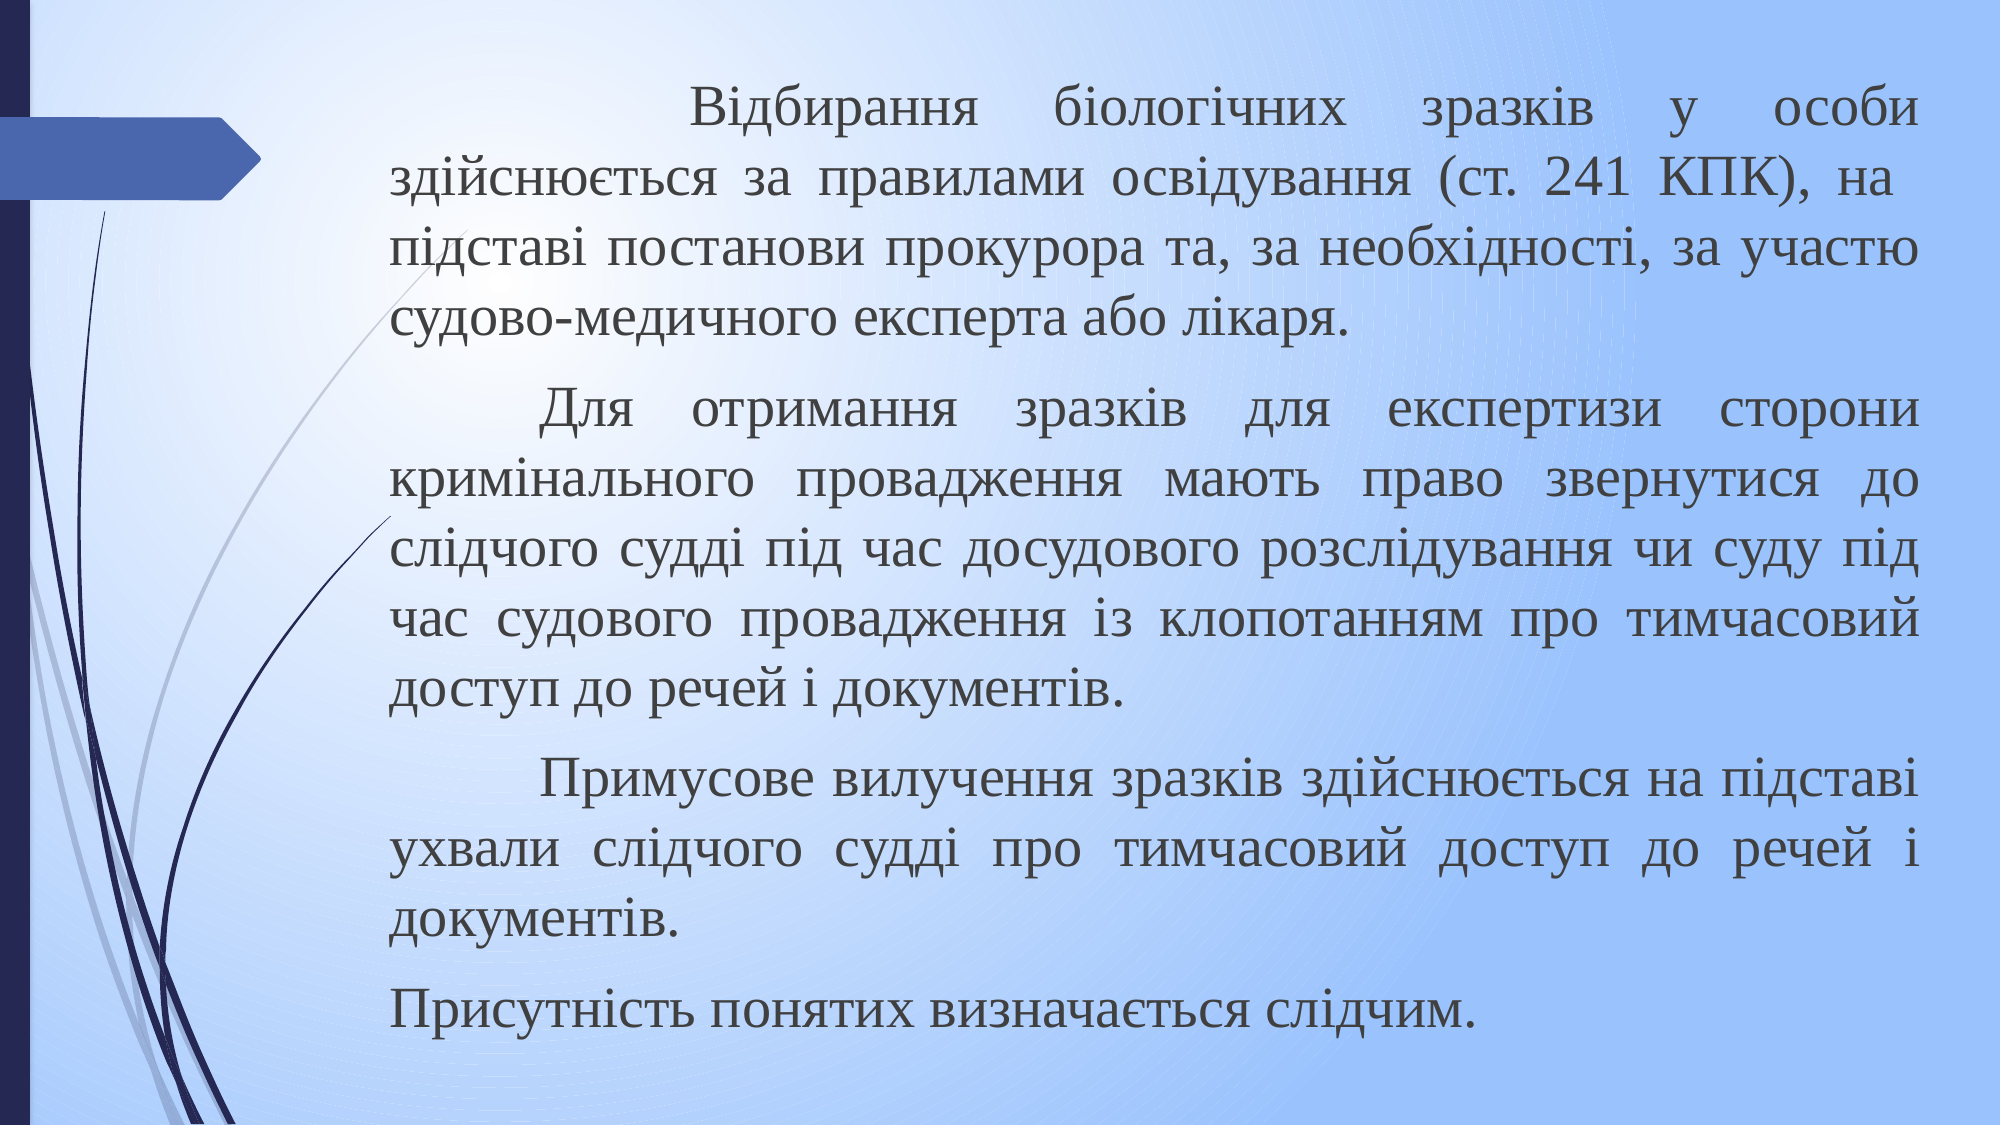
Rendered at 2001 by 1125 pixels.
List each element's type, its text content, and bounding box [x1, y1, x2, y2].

list Відбирання біологічних зразків у особи здійснюється за правилами освідування (ст. 241 КПК), на під­ставі постанови прокурора та, за необхідності, за участю судово-медичного експерта або лікаря. Для отримання зразків для експертизи сторони кримінального провадження мають право звернутися до слідчого судді під час досудового розслідування чи суду під час судового провадження із клопотанням про тимчасовий доступ до речей і документів. Примусове вилучення зразків здійснюється на підставі ухвали слідчого судді про тим­часовий доступ до речей і документів. Присутність понятих визначається слідчим. [374, 59, 1937, 577]
